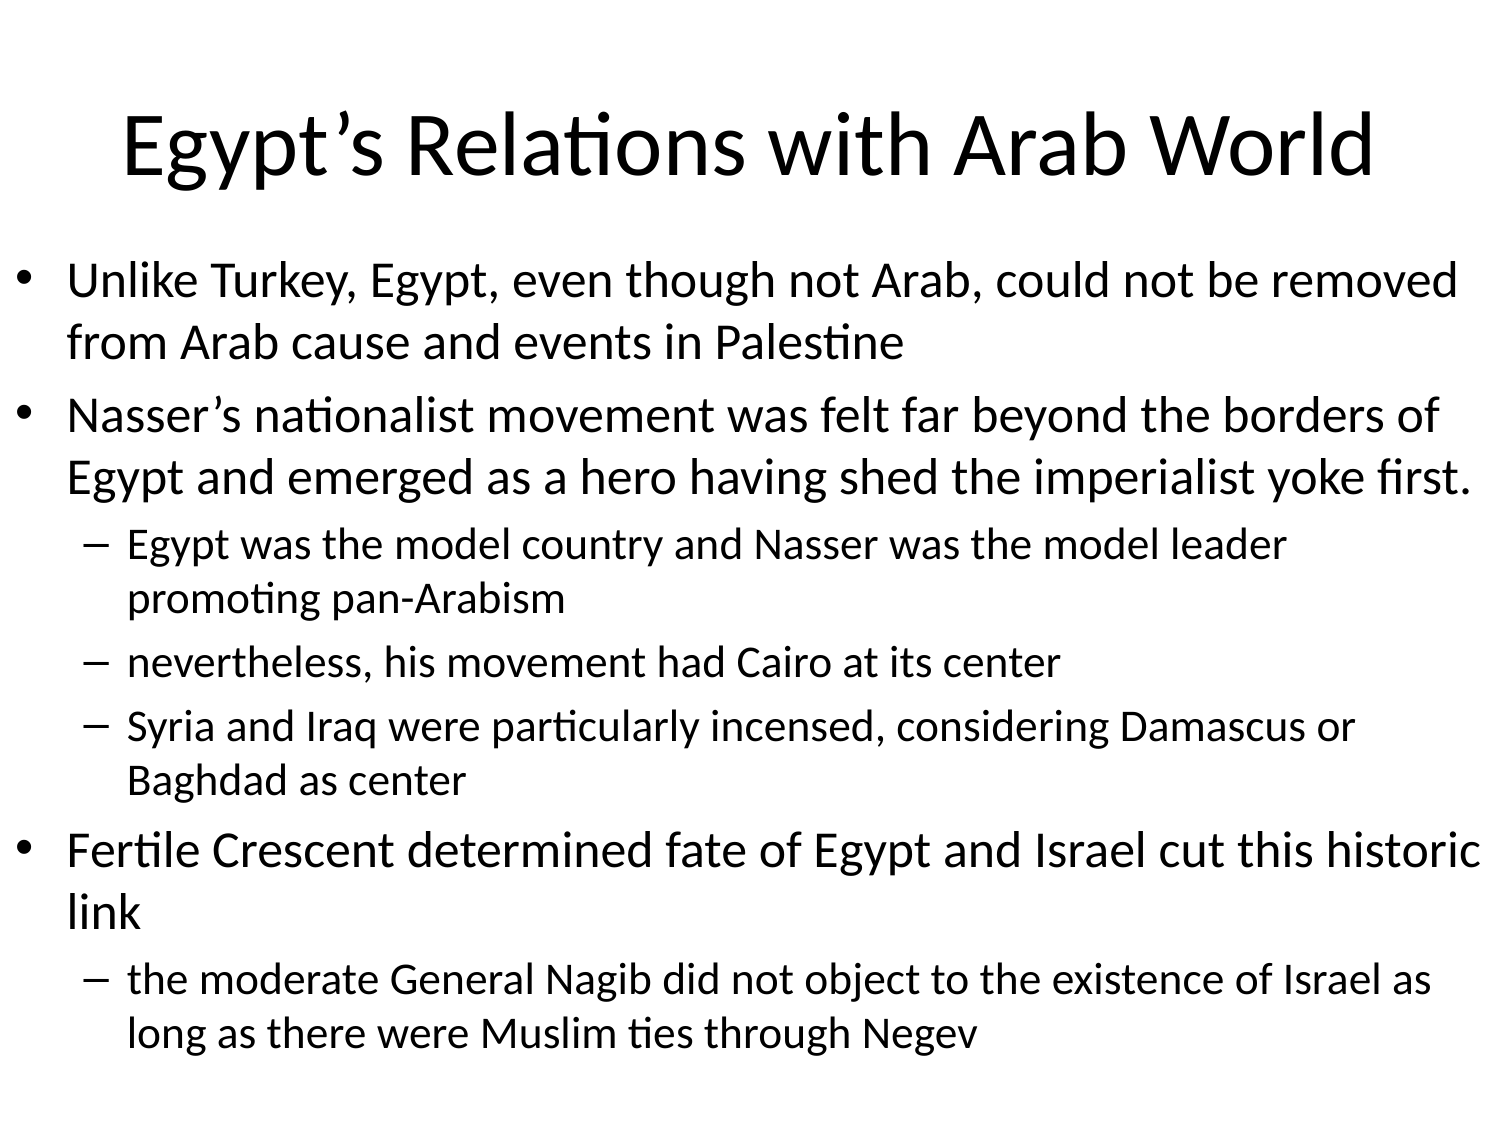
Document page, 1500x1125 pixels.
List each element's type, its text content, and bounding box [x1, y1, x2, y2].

title Egypt’s Relations with Arab World [75, 45, 1425, 233]
list Unlike Turkey, Egypt, even though not Arab, could not be removed from Arab cause and events in Palestine Nasser’s nationalist movement was felt far beyond the borders of Egypt and emerged as a hero having shed the imperialist yoke first. Egypt was the model country and Nasser was the model leader promoting pan-Arabism nevertheless, his movement had Cairo at its center Syria and Iraq were particularly incensed, considering Damascus or Baghdad as center Fertile Crescent determined fate of Egypt and Israel cut this historic link the moderate General Nagib did not object to the existence of Israel as long as there were Muslim ties through Negev [0, 237, 1500, 1088]
